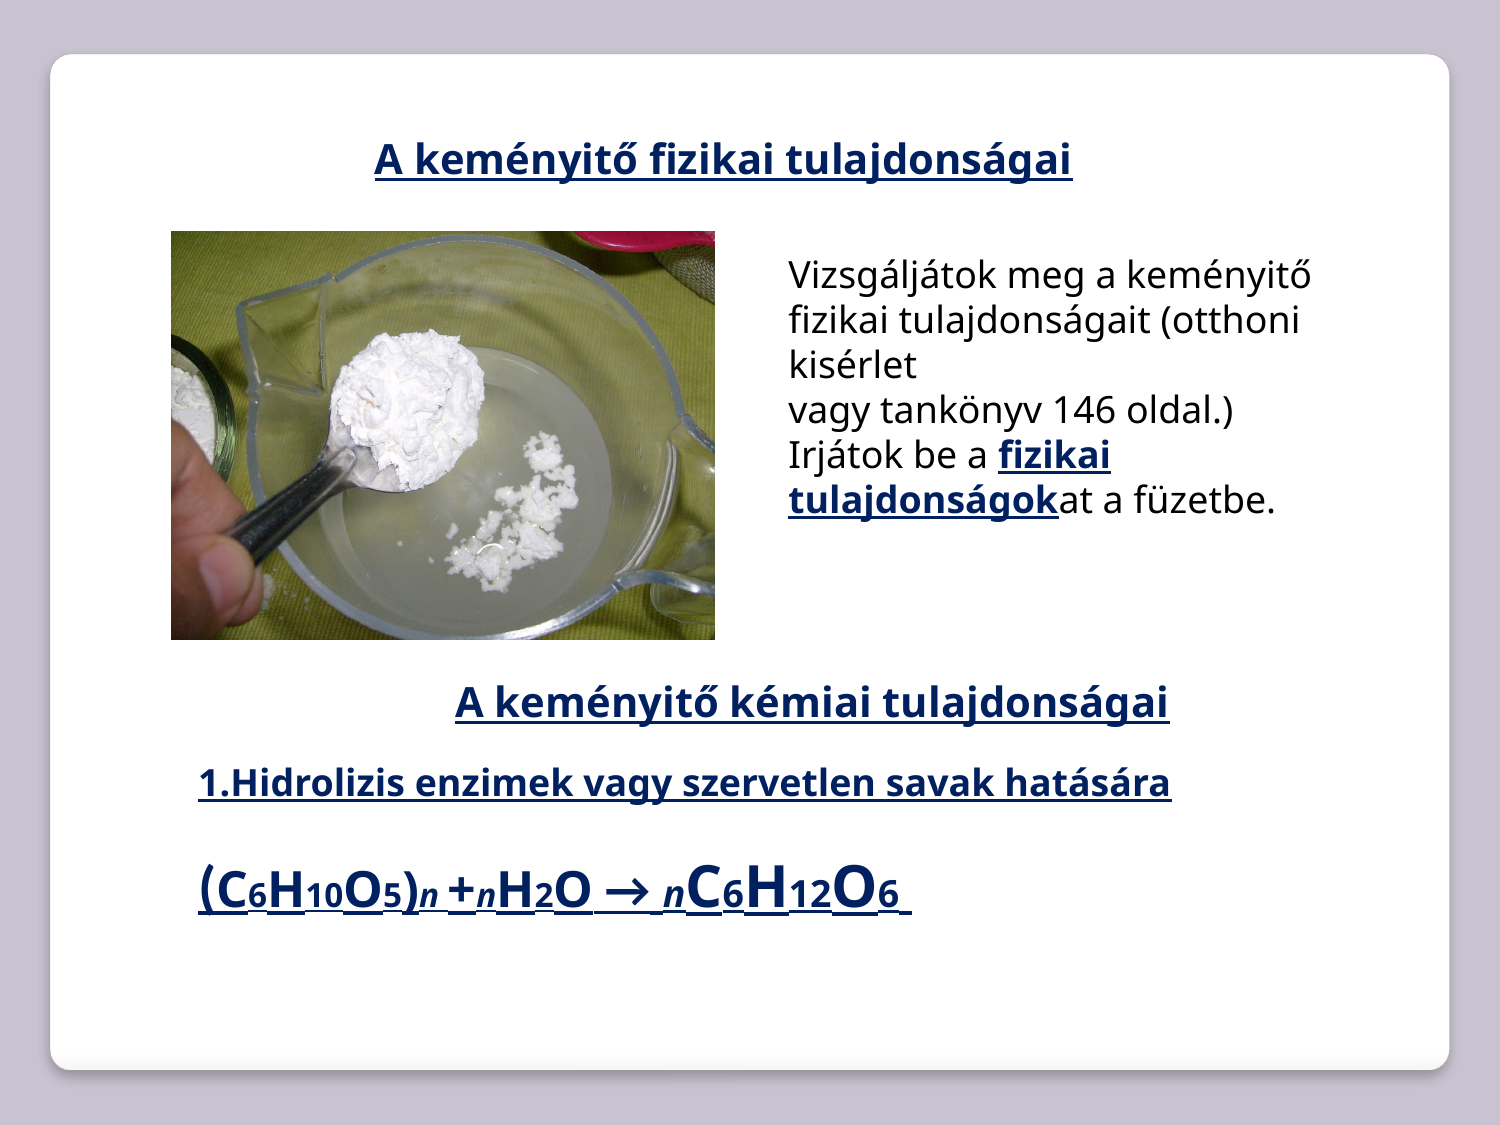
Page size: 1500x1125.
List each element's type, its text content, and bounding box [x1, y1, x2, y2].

text_box Vizsgáljátok meg a keményitő fizikai tulajdonságait (otthoni kisérlet vagy tankönyv 146 oldal.) Irjátok be a fizikai tulajdonságokat a füzetbe. [773, 243, 1404, 529]
picture [170, 231, 715, 640]
text_box A keményitő fizikai tulajdonságai [360, 125, 1199, 191]
text_box 1.Hidrolizis enzimek vagy szervetlen savak hatására (C6H10O5)n +nH2O → nC6H12O6 [183, 751, 1188, 1017]
text_box A keményitő kémiai tulajdonságai [440, 668, 1185, 734]
